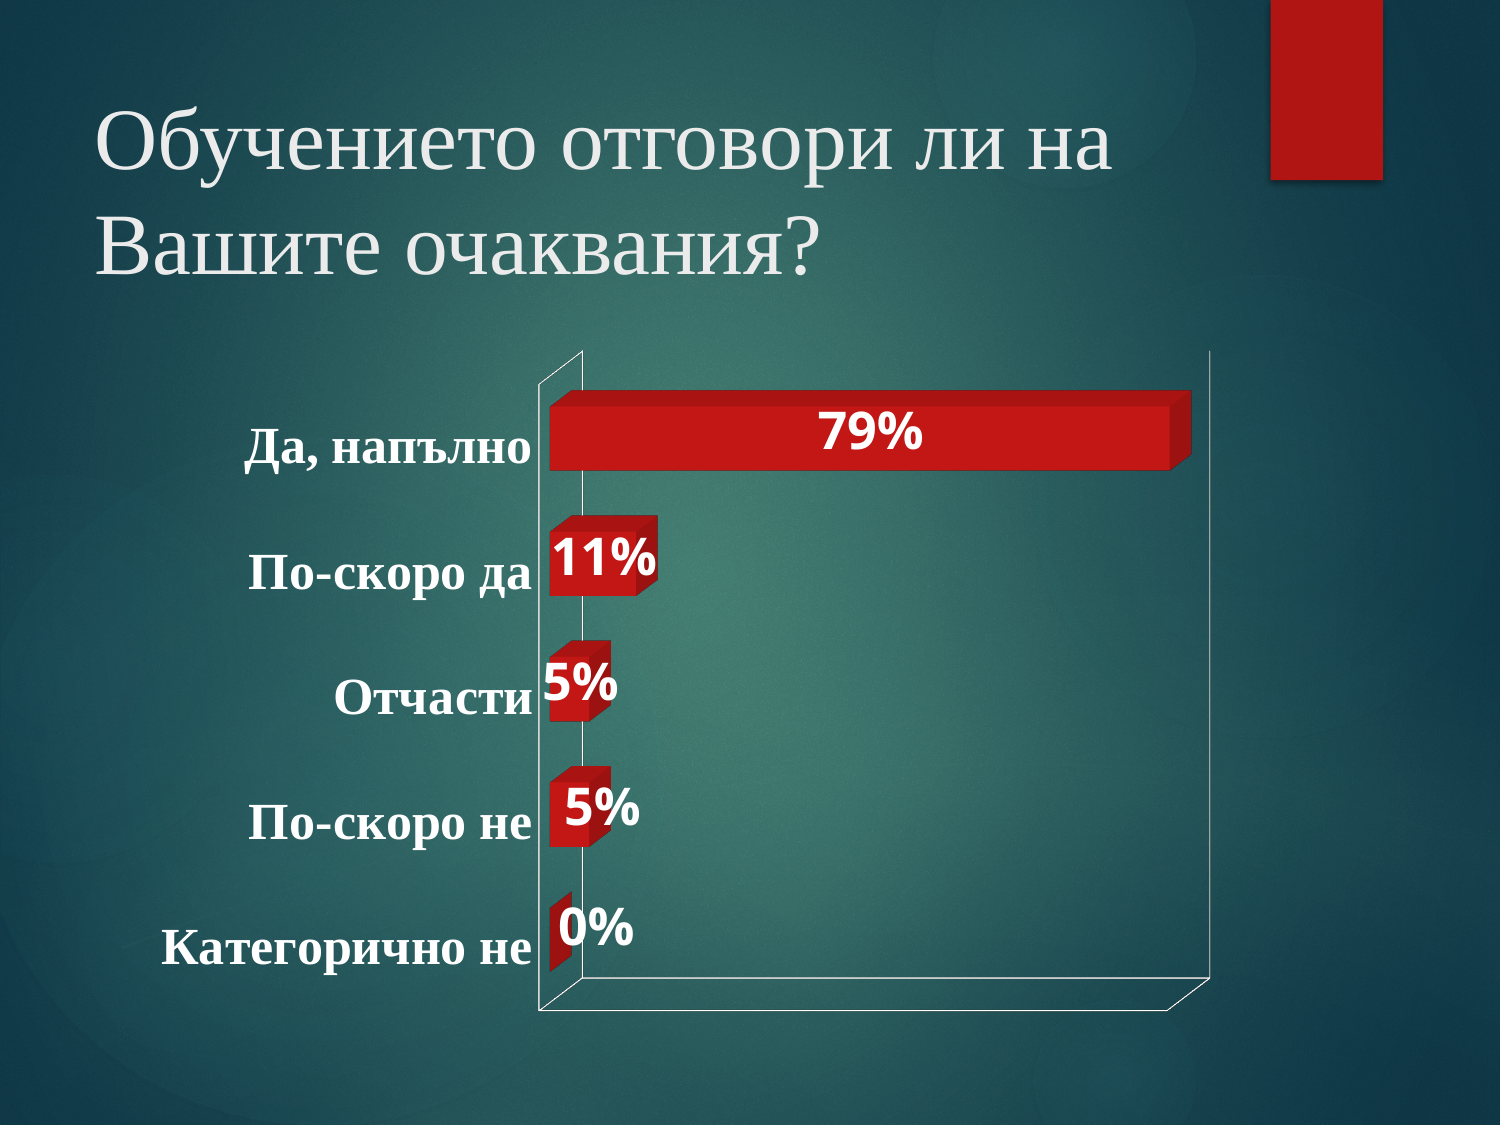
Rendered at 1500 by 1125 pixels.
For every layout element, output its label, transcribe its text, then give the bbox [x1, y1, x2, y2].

title Обучението отговори ли на Вашите очаквания? [79, 74, 1237, 304]
chart [135, 336, 1237, 1026]
